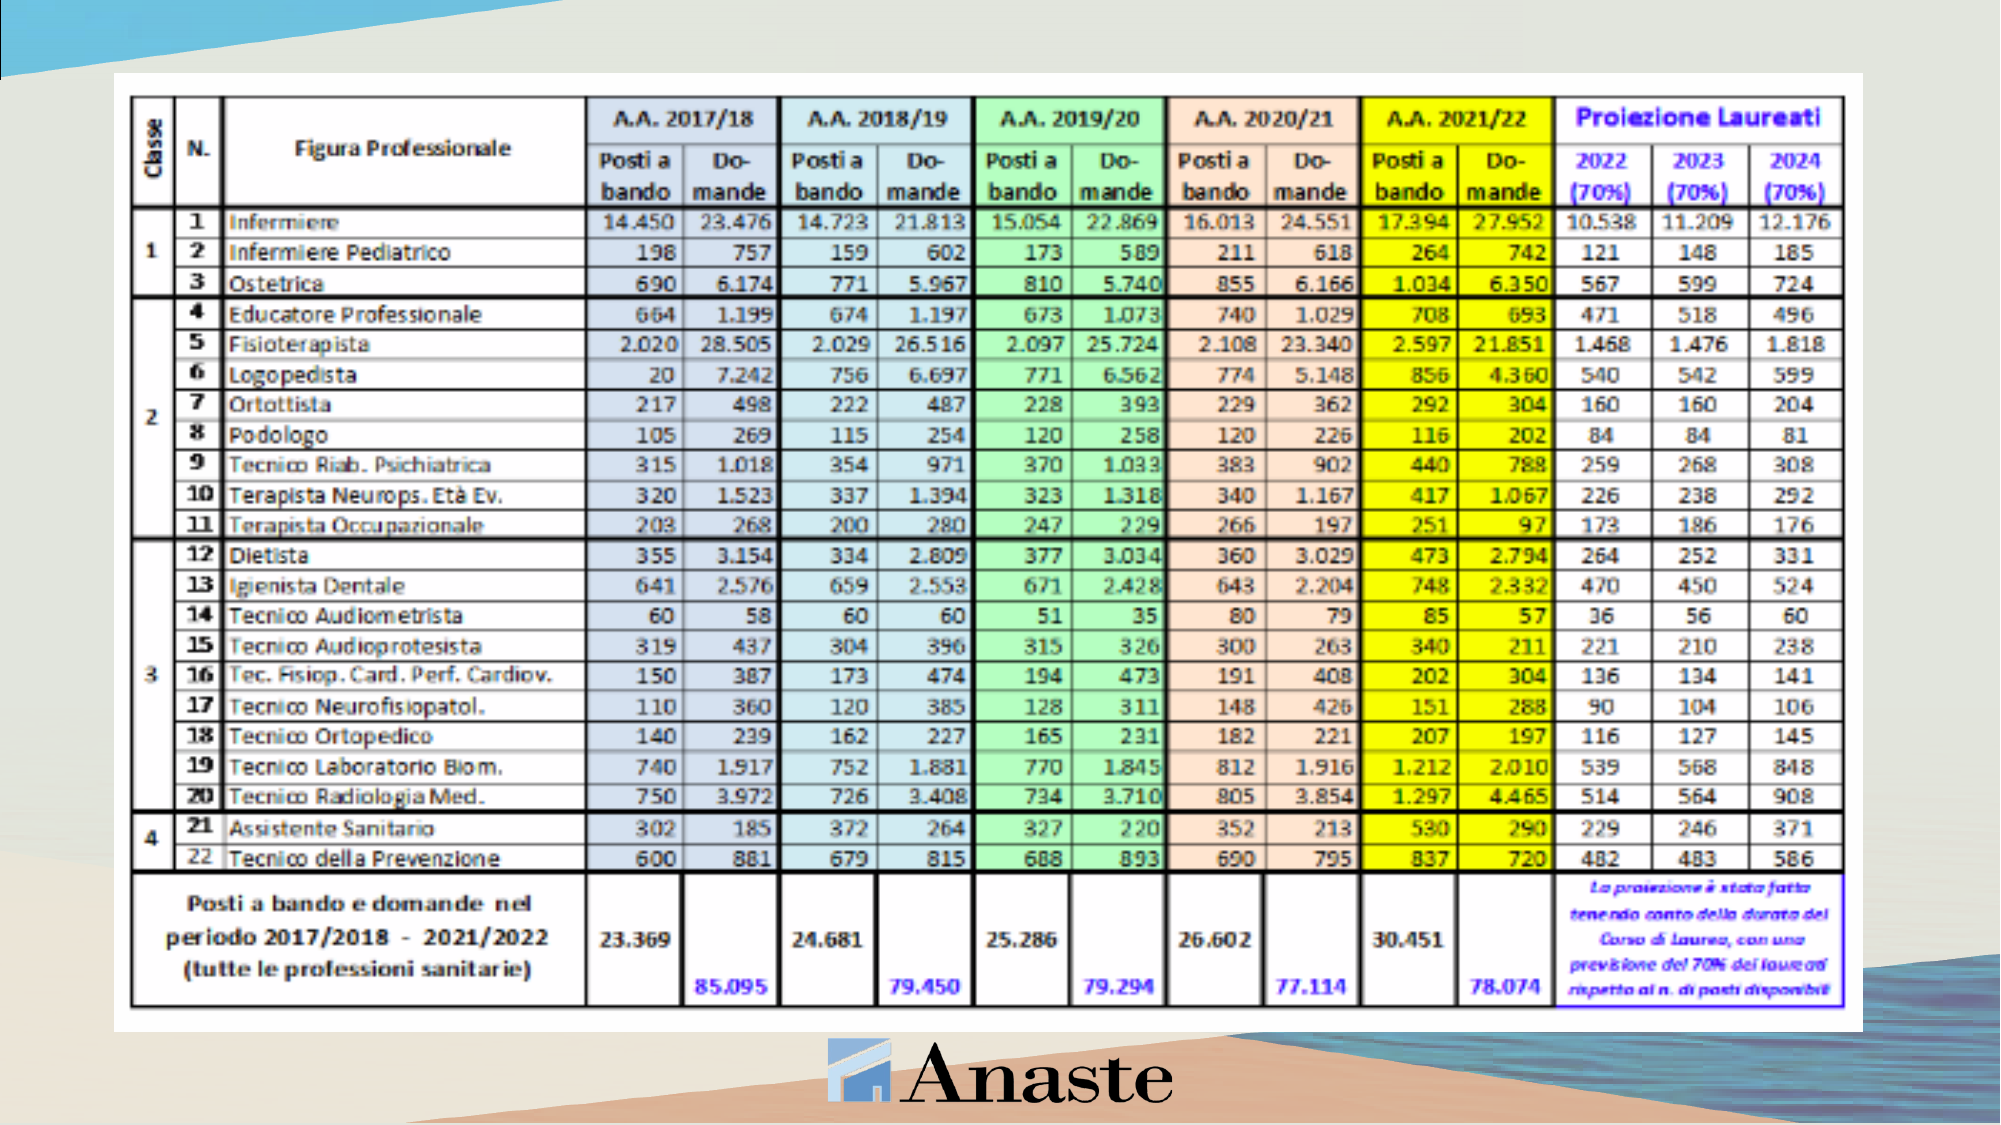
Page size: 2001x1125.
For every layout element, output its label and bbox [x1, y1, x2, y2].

picture [0, 0, 1523, 80]
picture [0, 708, 2000, 1123]
list [114, 73, 1863, 1032]
